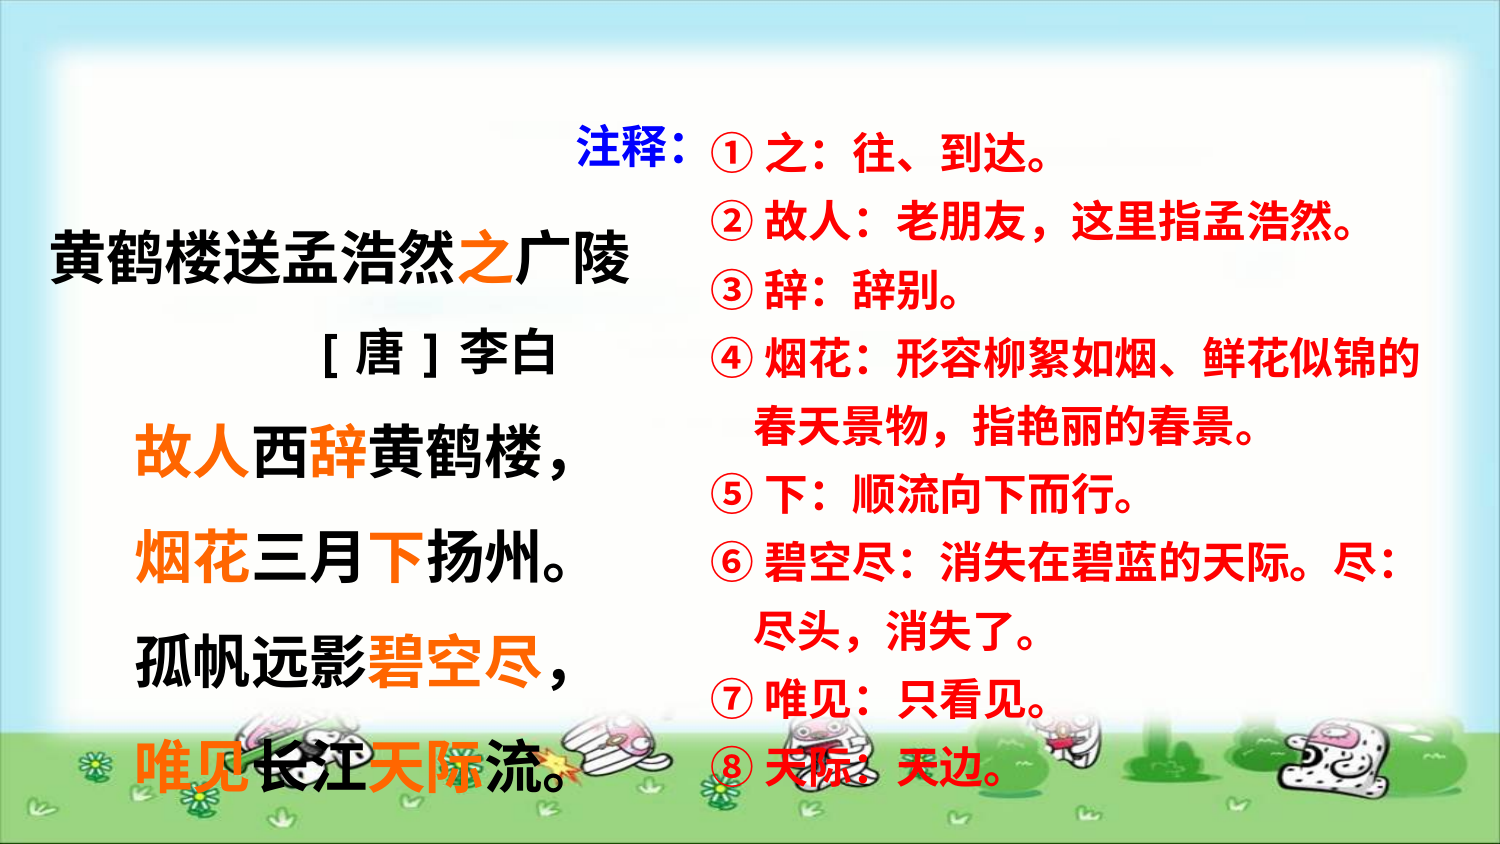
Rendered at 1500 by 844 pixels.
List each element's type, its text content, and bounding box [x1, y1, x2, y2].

text_box 黄鹤楼送孟浩然之广陵 [唐]李白 故人西辞黄鹤楼， 烟花三月下扬州。 孤帆远影碧空尽， 唯见长江天际流。 [6, 178, 730, 808]
picture [0, 0, 1500, 844]
text_box 注释： [560, 110, 717, 178]
text_box ①之：往、到达。 ②故人：老朋友，这里指孟浩然。 ③辞：辞别。 ④烟花：形容柳絮如烟、鲜花似锦的春天景物，指艳丽的春景。 ⑤下：顺流向下而行。 ⑥碧空尽：消失在碧蓝的天际。尽：尽头，消失了。 ⑦唯见：只看见。 ⑧天际：天边。 [695, 102, 1475, 800]
